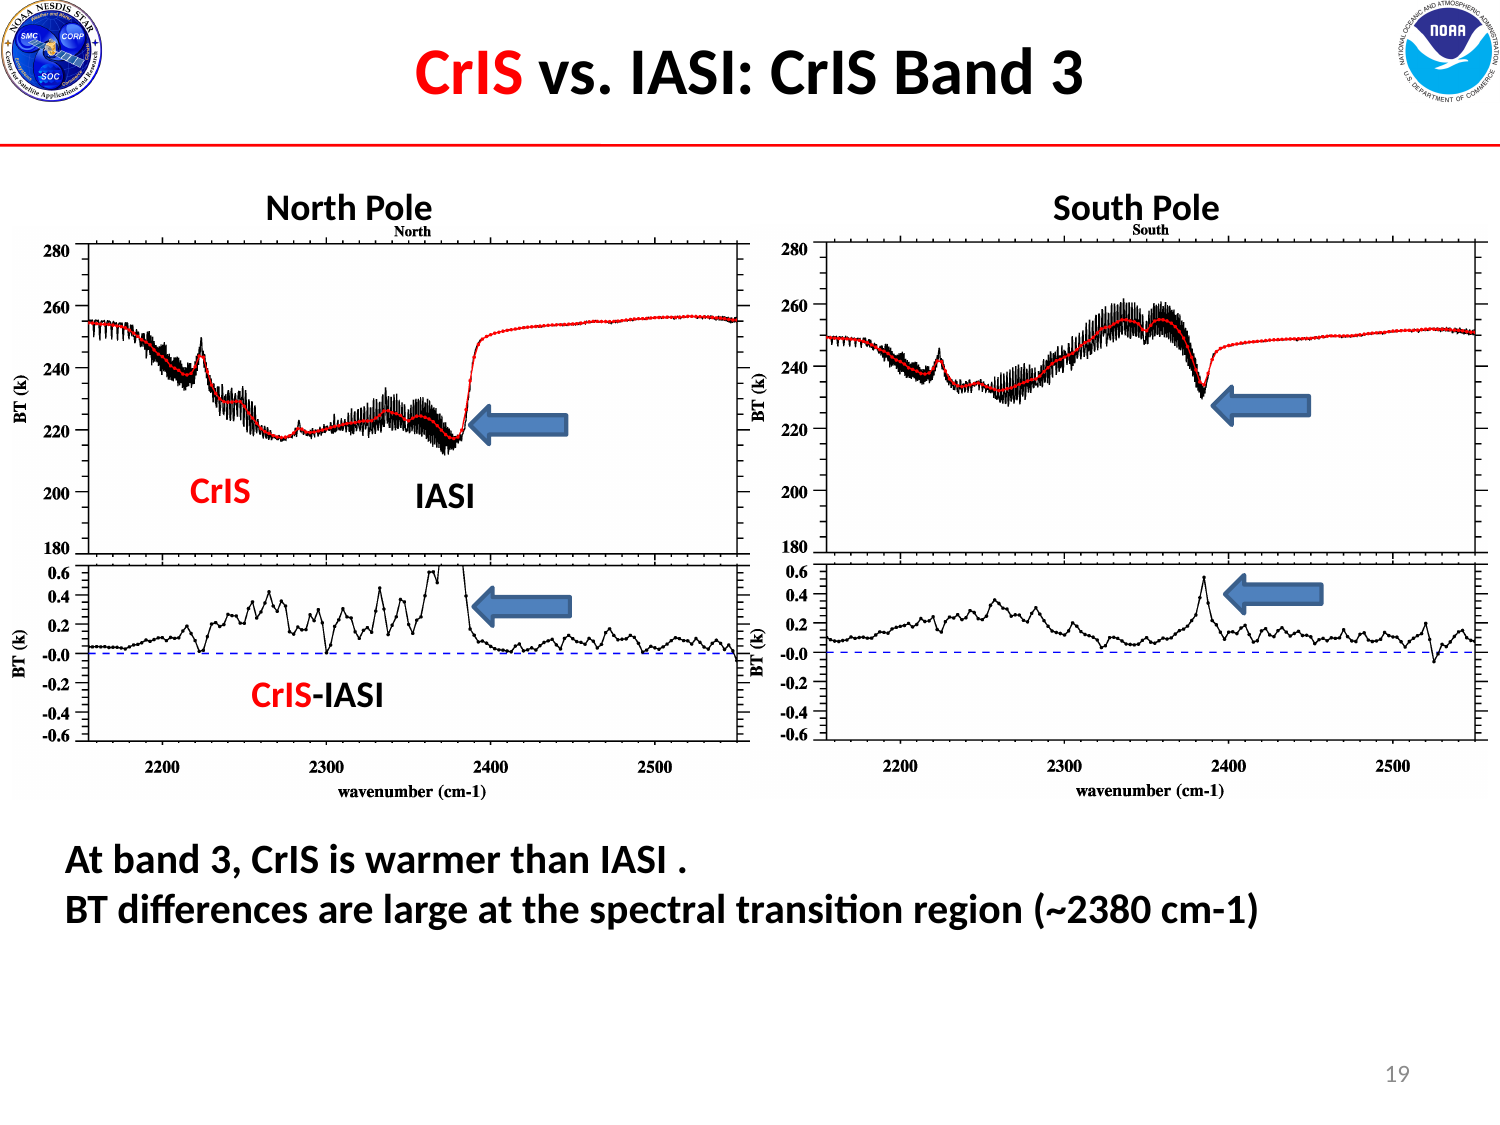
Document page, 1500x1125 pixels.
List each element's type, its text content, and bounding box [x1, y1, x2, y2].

picture [0, 0, 75, 103]
text_box At band 3, CrIS is warmer than IASI . BT differences are large at the spectral transition region (~2380 cm-1) [50, 824, 1425, 940]
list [749, 224, 1488, 800]
title CrIS vs. IASI: CrIS Band 3 [75, 0, 1425, 135]
picture [1425, 0, 1500, 103]
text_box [174, 175, 1246, 525]
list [12, 226, 744, 801]
slide_number 19 [1074, 1042, 1425, 1103]
